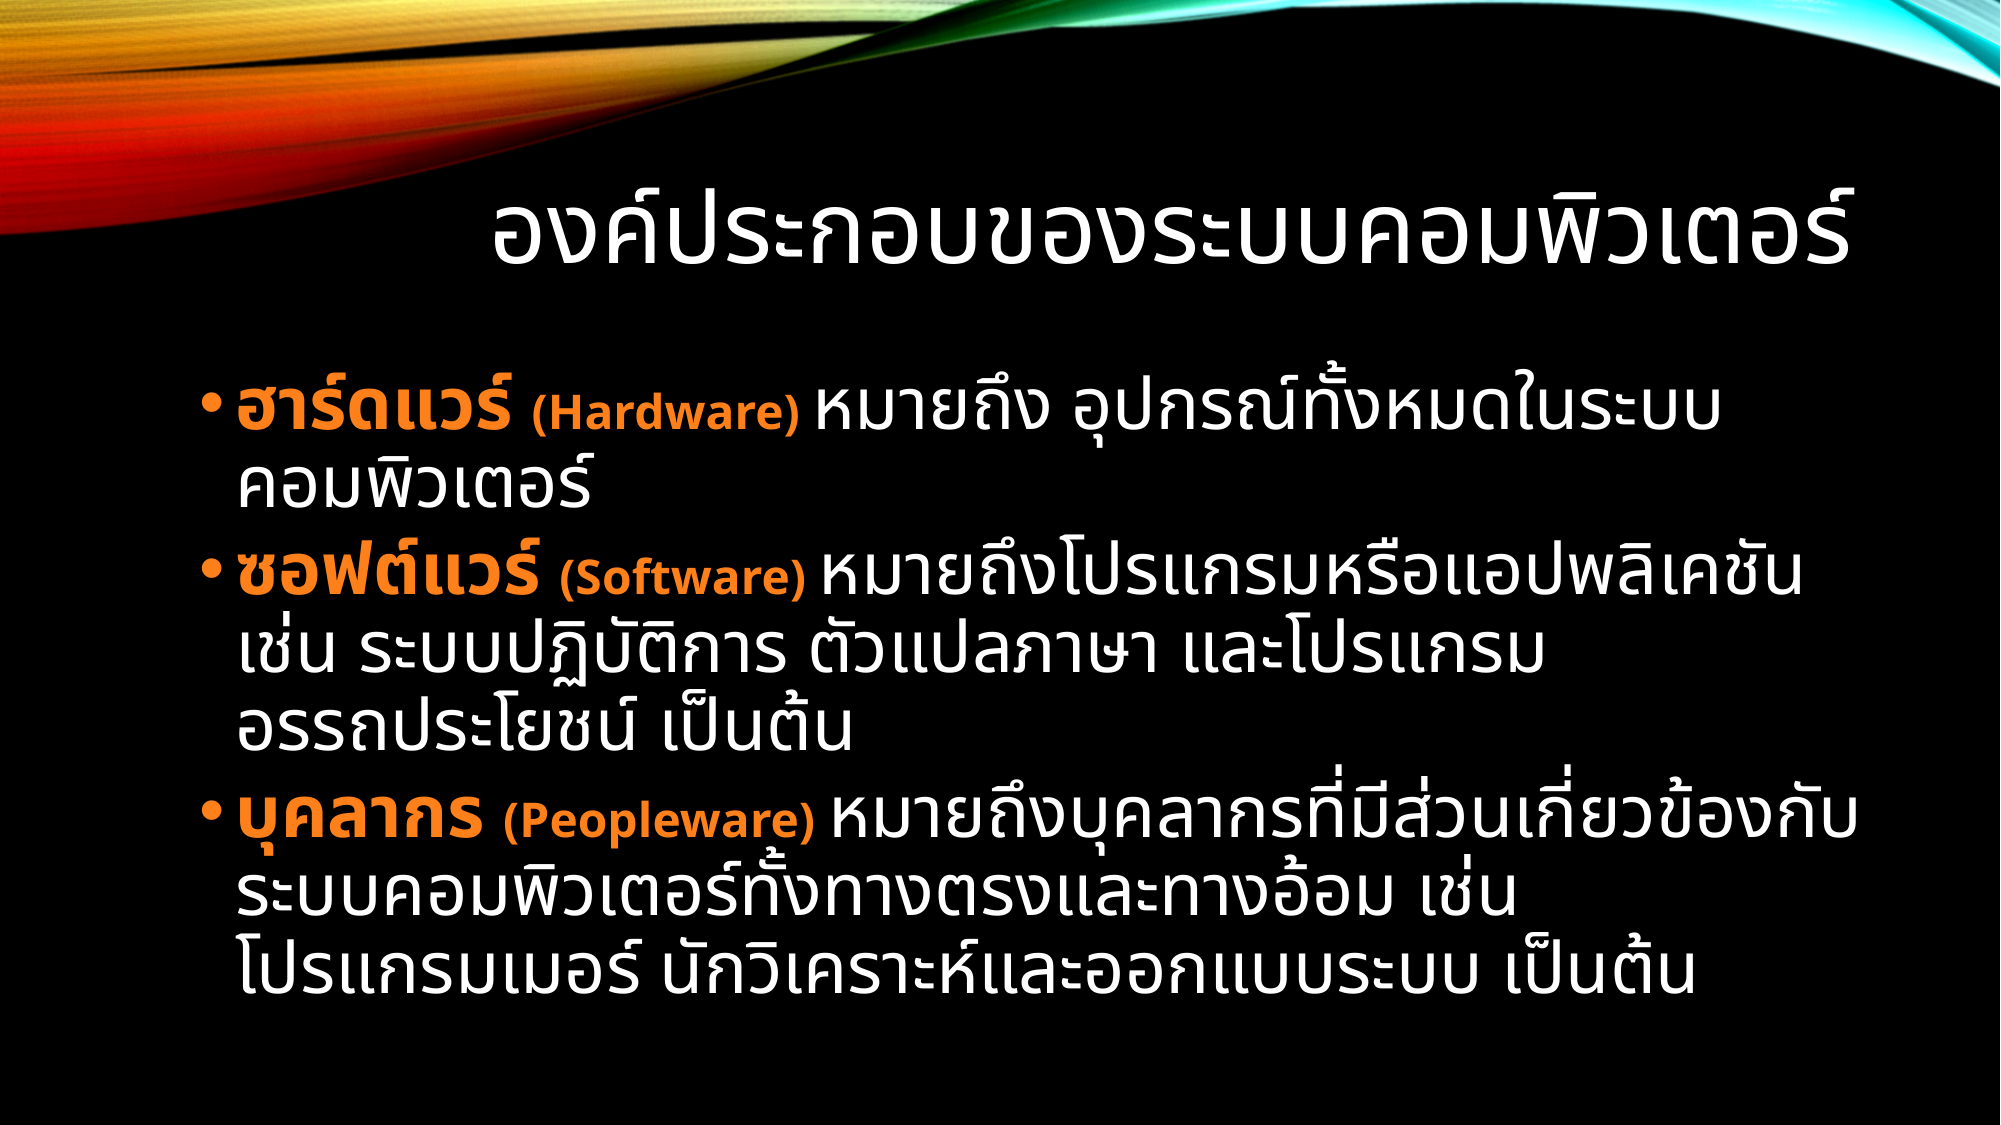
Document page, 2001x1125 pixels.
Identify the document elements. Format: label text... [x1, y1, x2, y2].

list ฮาร์ดแวร์ (Hardware) หมายถึง อุปกรณ์ทั้งหมดในระบบคอมพิวเตอร์ ซอฟต์แวร์ (Software) หมายถึงโปรแกรมหรือแอปพลิเคชัน เช่น ระบบปฏิบัติการ ตัวแปลภาษา และโปรแกรมอรรถประโยชน์ เป็นต้น บุคลากร (Peopleware) หมายถึงบุคลากรที่มีส่วนเกี่ยวข้องกับระบบคอมพิวเตอร์ทั้งทางตรงและทางอ้อม เช่น โปรแกรมเมอร์ นักวิเคราะห์และออกแบบระบบ เป็นต้น [112, 360, 1888, 1021]
picture [0, 0, 2000, 237]
title องค์ประกอบของระบบคอมพิวเตอร์ [474, 125, 1888, 338]
